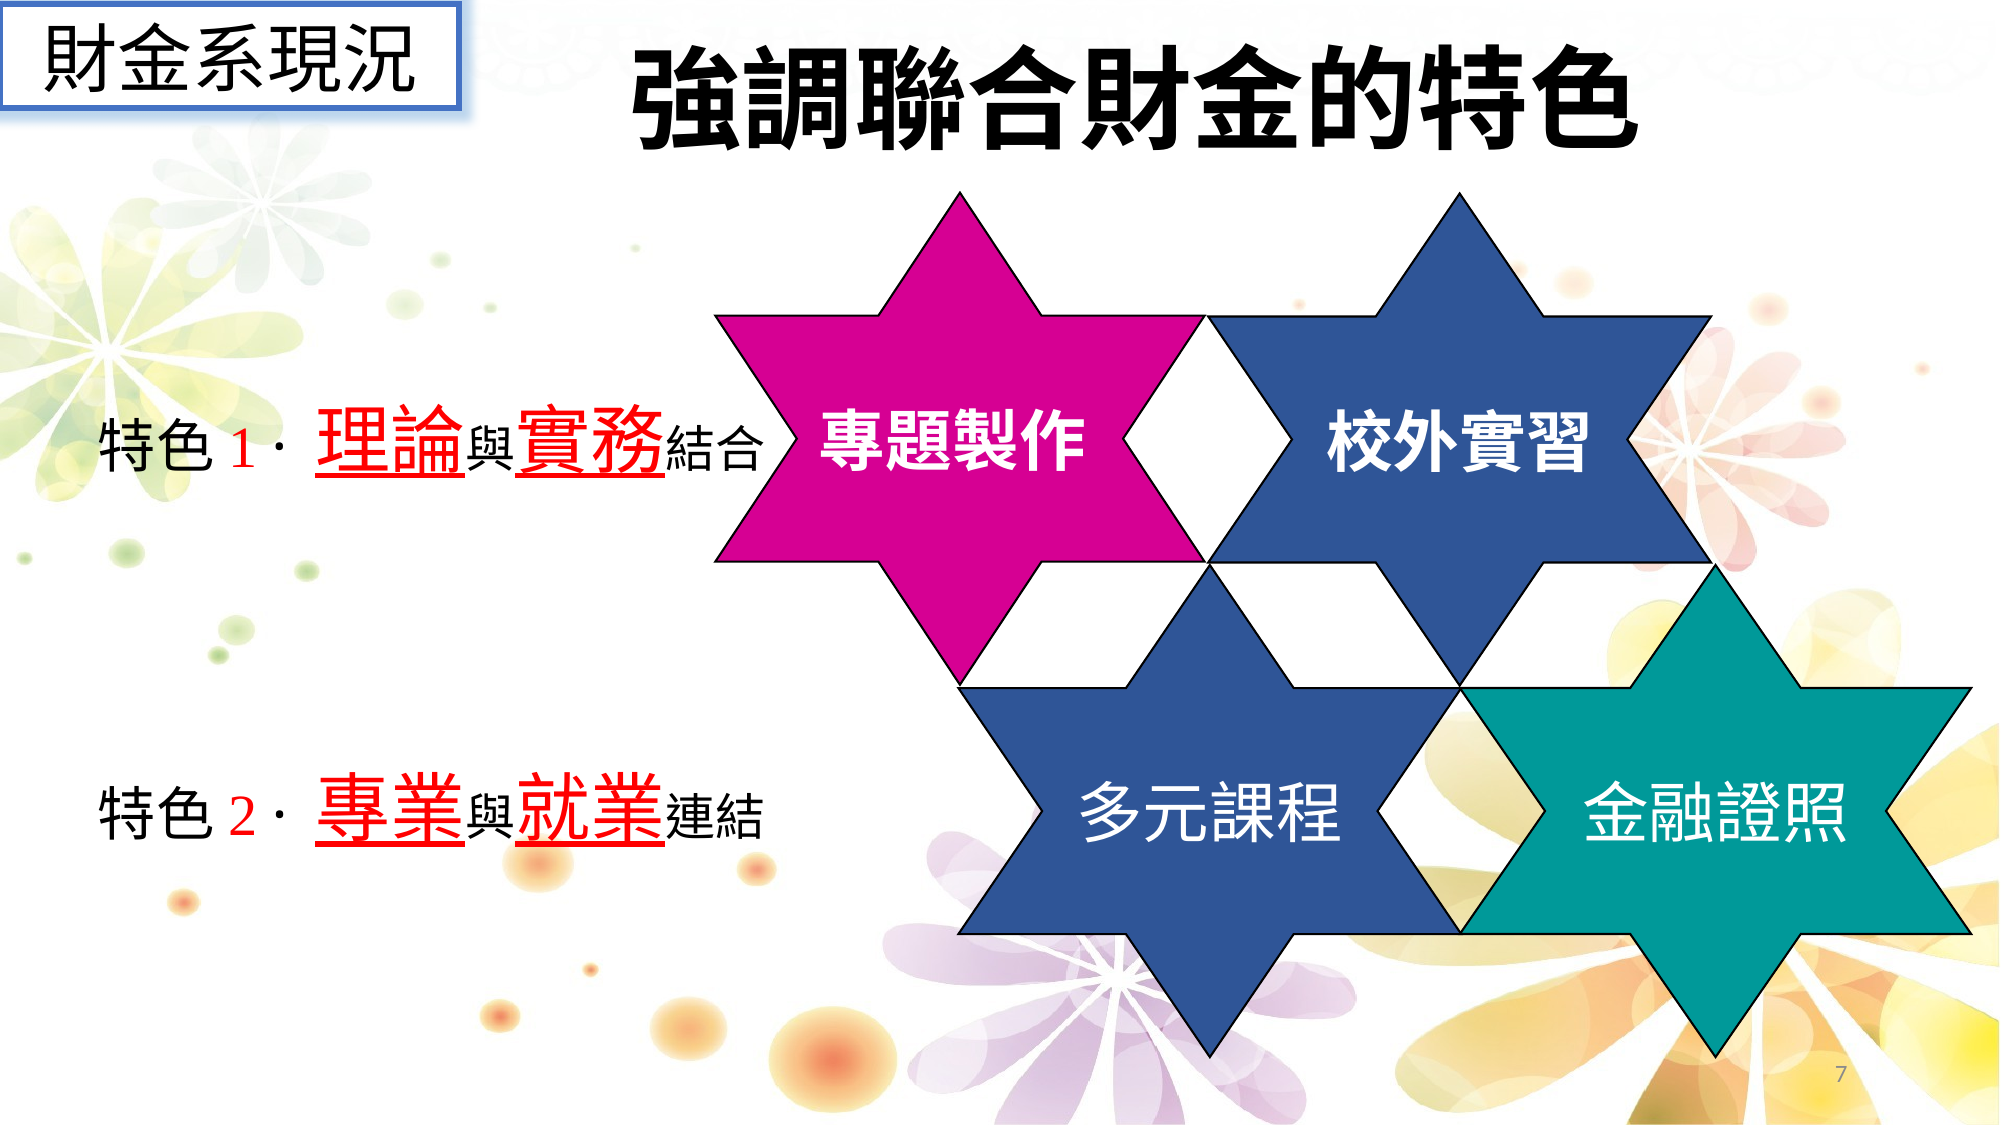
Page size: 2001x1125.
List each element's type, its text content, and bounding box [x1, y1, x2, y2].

text_box 特色2 ․ 專業與就業連結 [82, 705, 835, 918]
text_box 財金系現況 [0, 3, 460, 109]
text_box 金融證照 [1457, 563, 1974, 1059]
text_box 特色1 ․ 理論與實務結合 [82, 360, 846, 525]
text_box 校外實習 [1206, 191, 1714, 688]
text_box 多元課程 [956, 564, 1460, 1059]
slide_number 7 [1412, 1042, 1863, 1103]
picture [0, 0, 2001, 1125]
text_box 專題製作 [713, 190, 1207, 687]
text_box 強調聯合財金的特色 [553, 32, 1718, 158]
